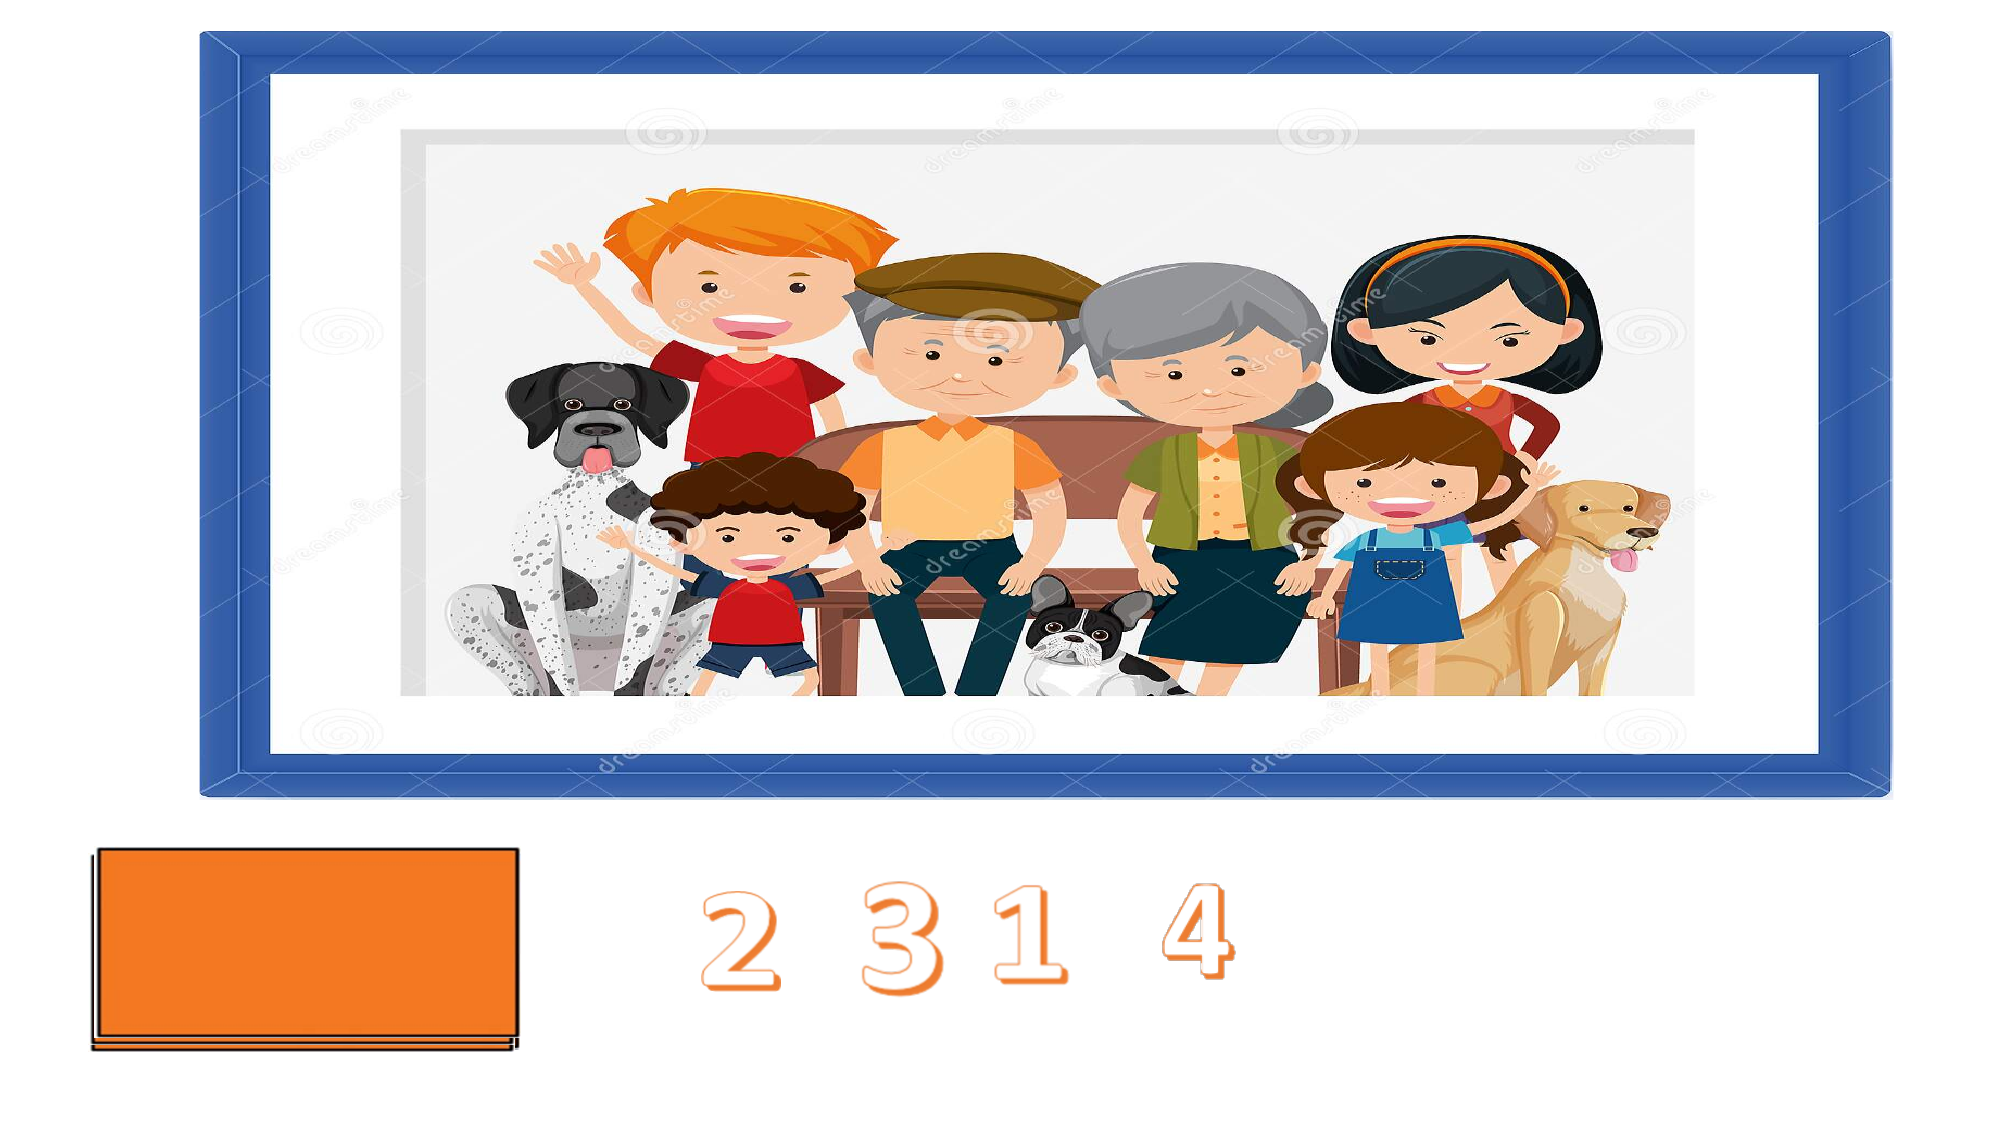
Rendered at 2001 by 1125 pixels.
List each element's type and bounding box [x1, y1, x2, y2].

picture [199, 31, 1894, 800]
picture [790, 825, 1300, 1045]
picture [88, 846, 521, 1052]
picture [701, 890, 781, 992]
